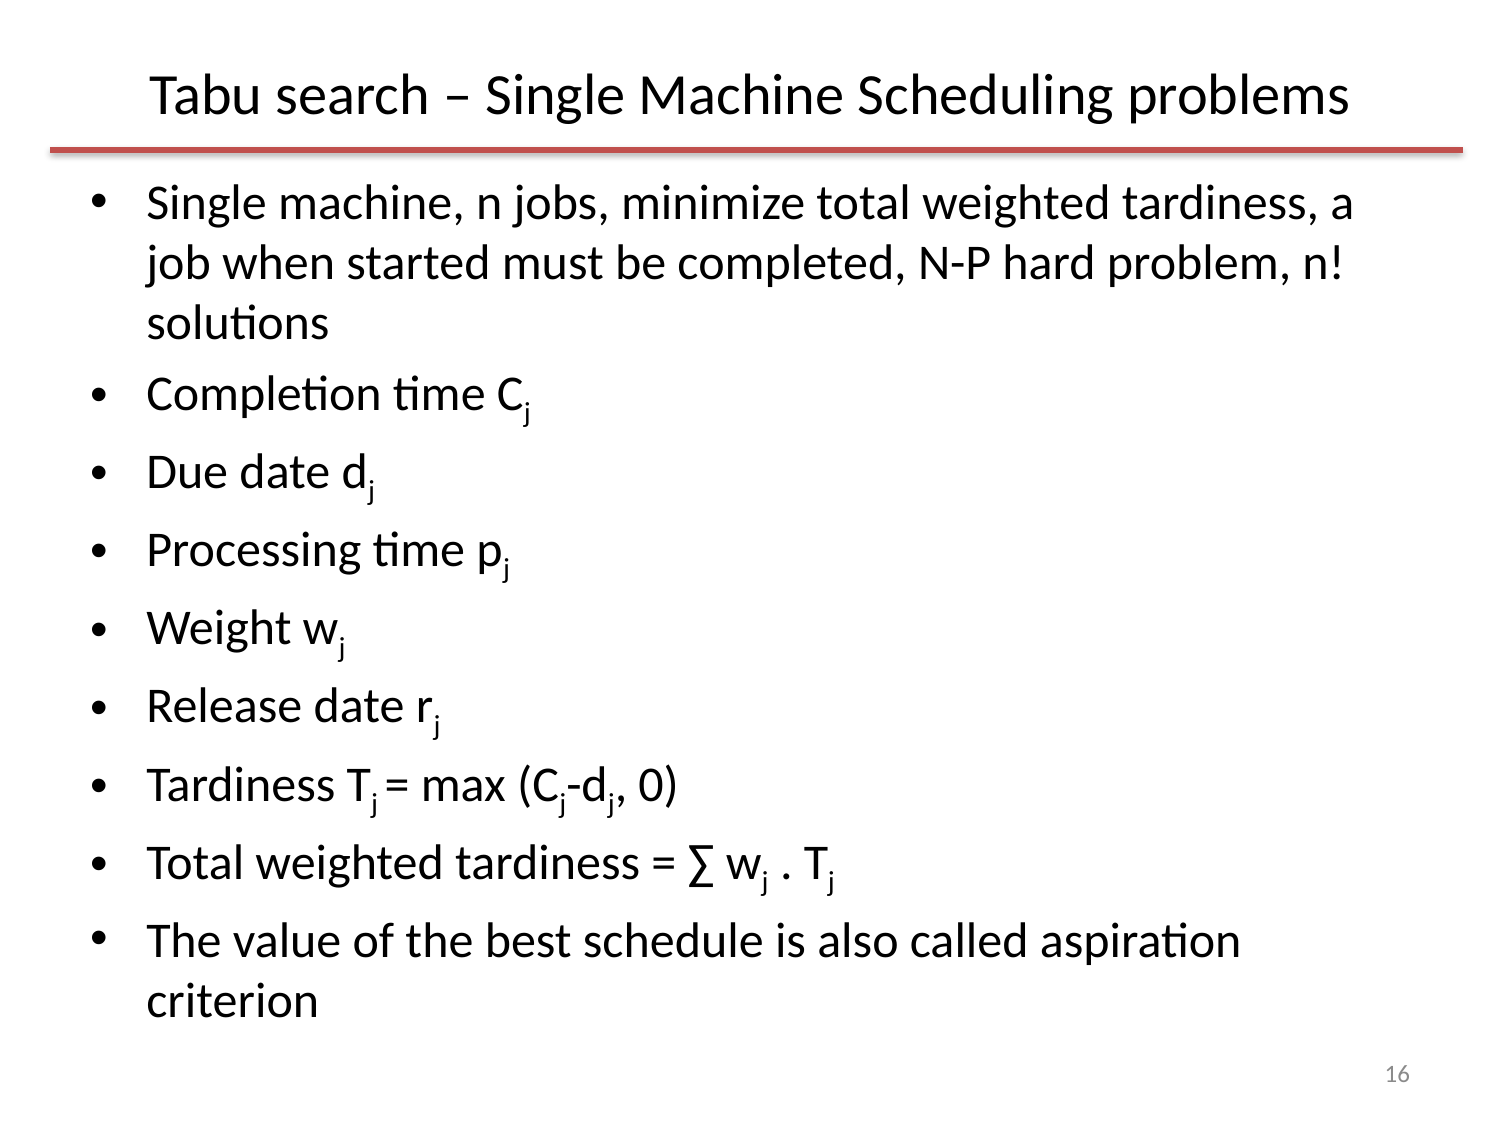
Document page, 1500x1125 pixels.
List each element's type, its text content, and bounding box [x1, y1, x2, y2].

list Single machine, n jobs, minimize total weighted tardiness, a job when started must be completed, N-P hard problem, n! solutions Completion time Cj Due date dj Processing time pj Weight wj Release date rj Tardiness Tj = max (Cj-dj, 0) Total weighted tardiness = ∑ wj . Tj The value of the best schedule is also called aspiration criterion [75, 162, 1425, 1038]
title Tabu search – Single Machine Scheduling problems [75, 45, 1425, 138]
slide_number 16 [1074, 1042, 1425, 1103]
